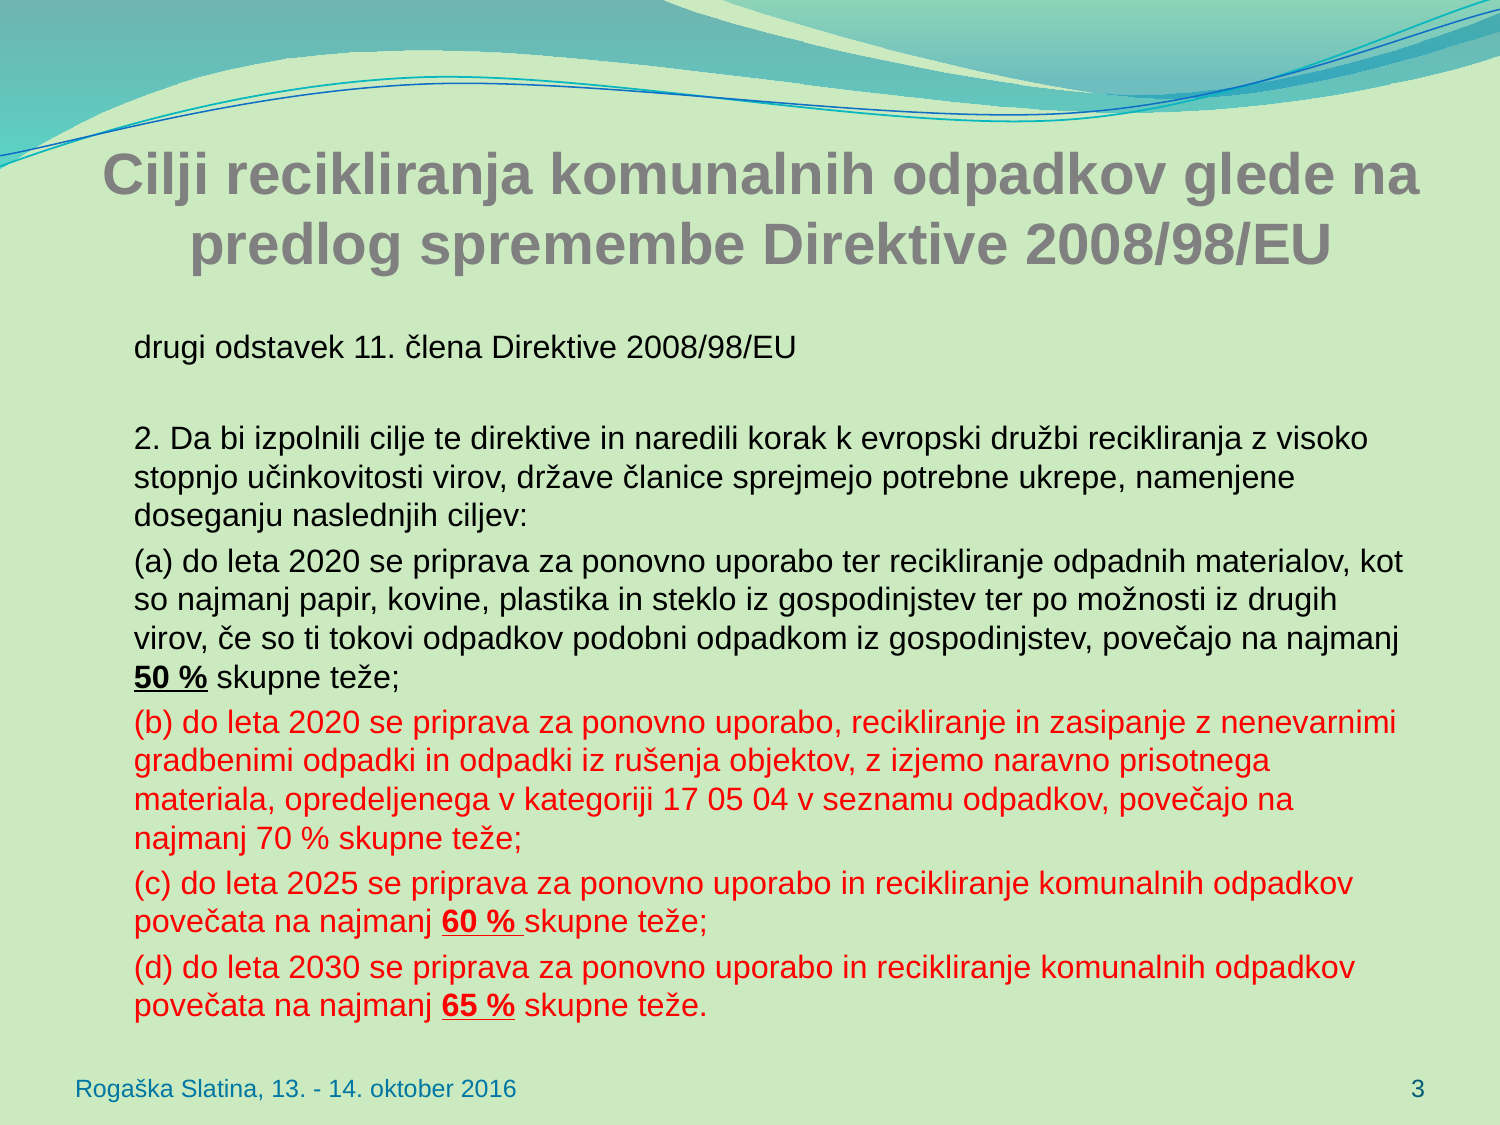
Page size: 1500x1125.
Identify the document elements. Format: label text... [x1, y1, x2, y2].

title Cilji recikliranja komunalnih odpadkov glede na predlog spremembe Direktive 2008/98/EU [46, 128, 1477, 317]
slide_number Rogaška Slatina, 13. - 14. oktober 2016 [75, 1042, 656, 1103]
list drugi odstavek 11. člena Direktive 2008/98/EU 2. Da bi izpolnili cilje te direktive in naredili korak k evropski družbi recikliranja z visoko stopnjo učinkovitosti virov, države članice sprejmejo potrebne ukrepe, namenjene doseganju naslednjih ciljev: (a) do leta 2020 se priprava za ponovno uporabo ter recikliranje odpadnih materialov, kot so najmanj papir, kovine, plastika in steklo iz gospodinjstev ter po možnosti iz drugih virov, če so ti tokovi odpadkov podobni odpadkom iz gospodinjstev, povečajo na najmanj 50 % skupne teže; (b) do leta 2020 se priprava za ponovno uporabo, recikliranje in zasipanje z nenevarnimi gradbenimi odpadki in odpadki iz rušenja objektov, z izjemo naravno prisotnega materiala, opredeljenega v kategoriji 17 05 04 v seznamu odpadkov, povečajo na najmanj 70 % skupne teže; (c) do leta 2025 se priprava za ponovno uporabo in recikliranje komunalnih odpadkov povečata na najmanj 60 % skupne teže; (d) do leta 2030 se priprava za ponovno uporabo in recikliranje komunalnih odpadkov povečata na najmanj 65 % skupne teže. [75, 317, 1425, 1038]
slide_number 3 [1299, 1042, 1425, 1103]
